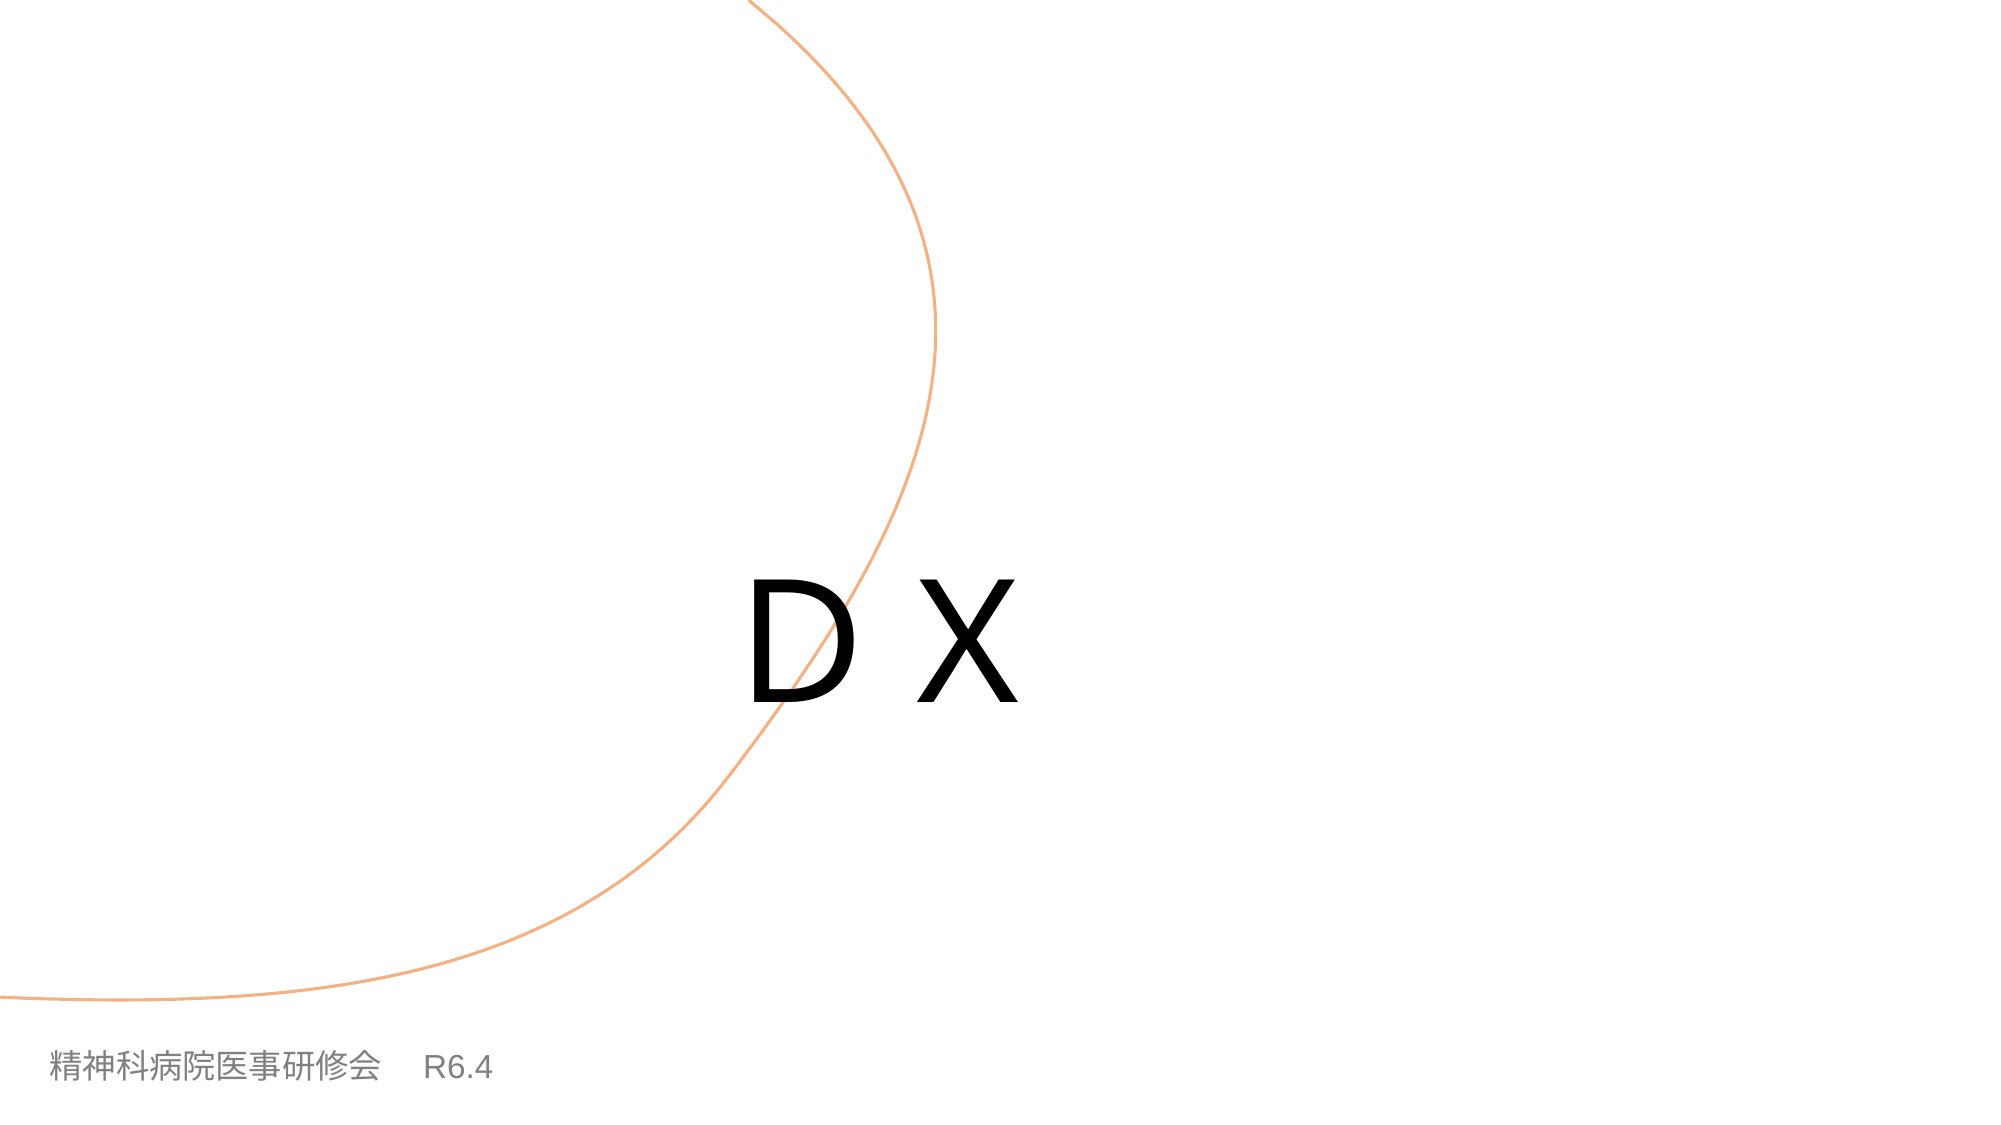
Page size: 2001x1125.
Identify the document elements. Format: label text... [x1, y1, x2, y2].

picture [0, 0, 916, 989]
text_box 医療ＤＸ [916, 528, 1067, 744]
